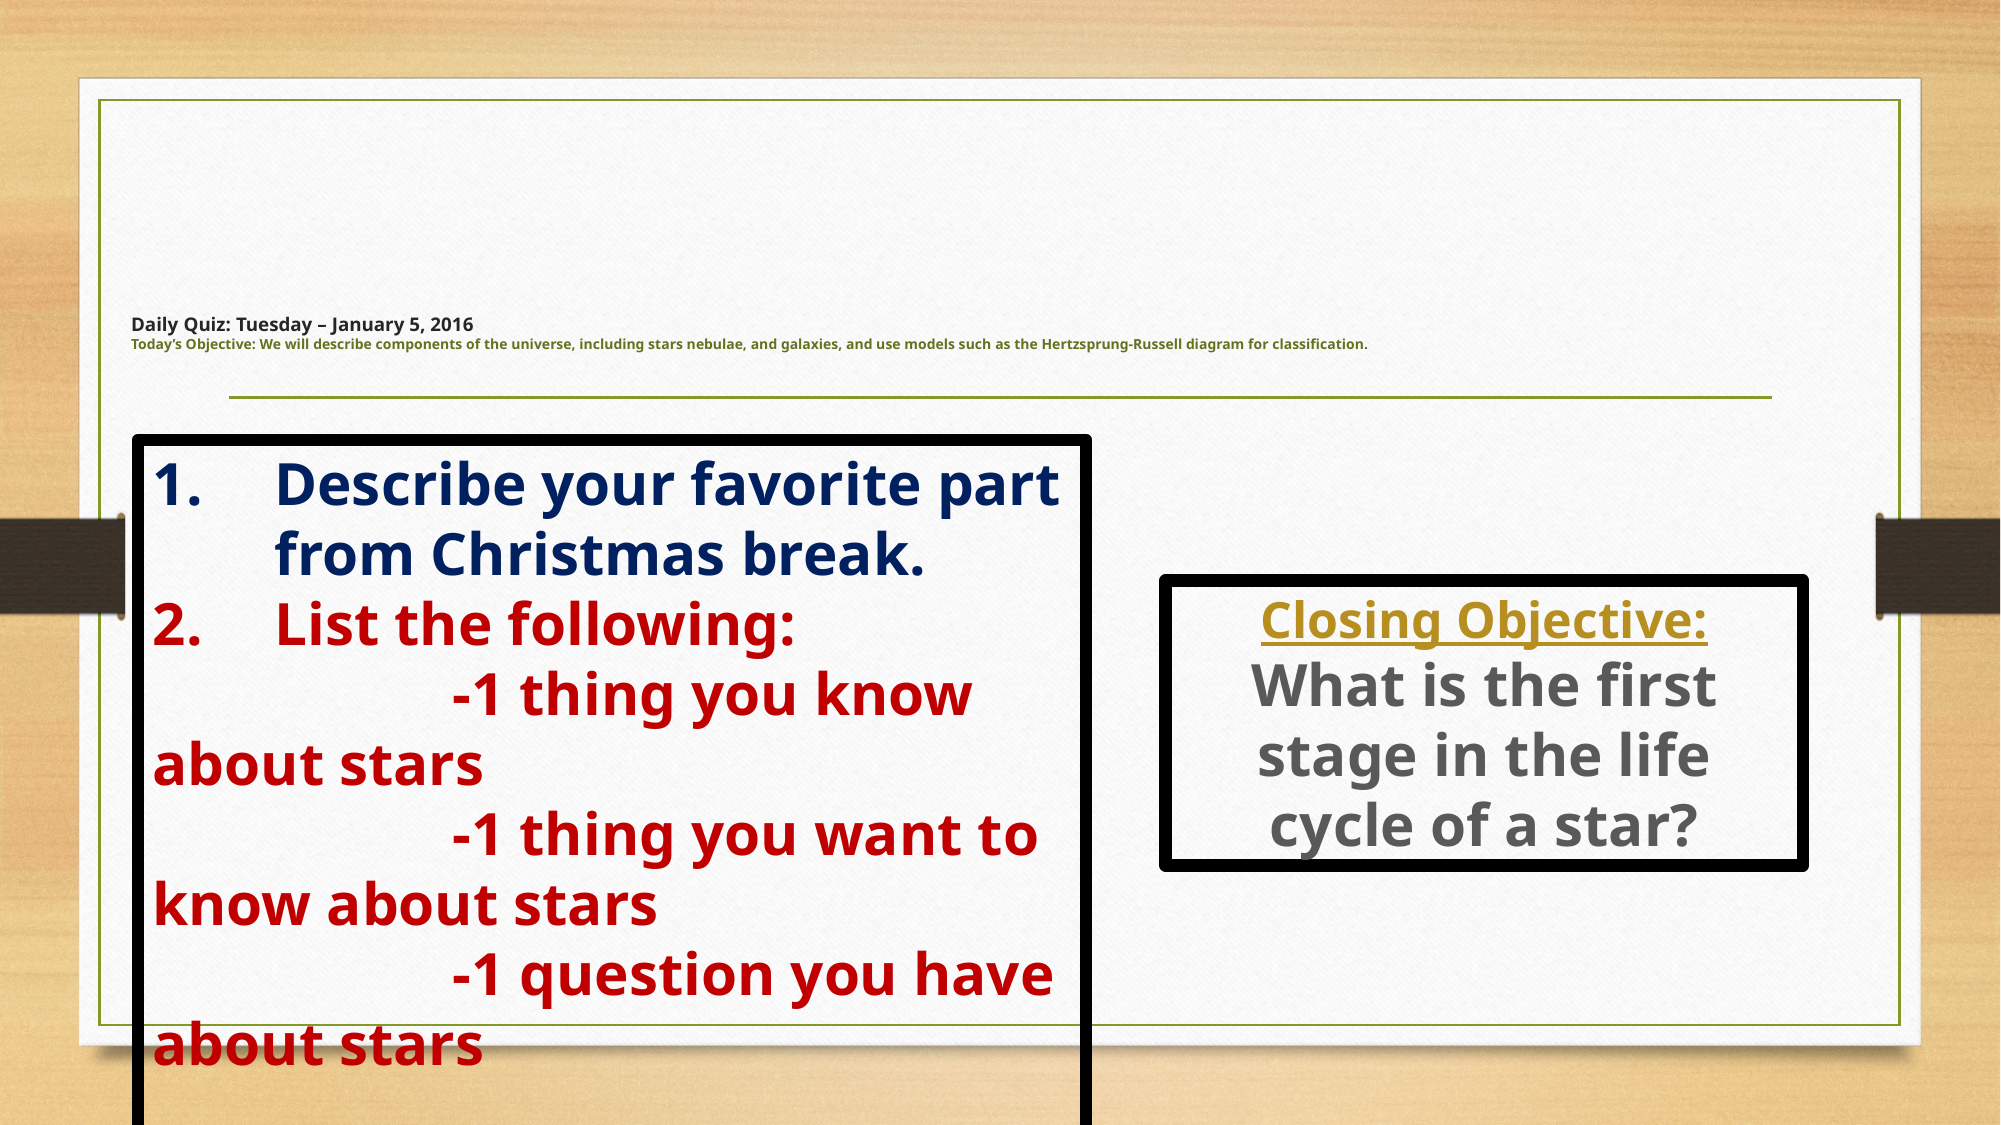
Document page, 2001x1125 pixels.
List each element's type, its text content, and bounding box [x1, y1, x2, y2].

list [116, 397, 1883, 993]
picture [0, 0, 2001, 1125]
text_box Closing Objective: What is the first stage in the life cycle of a star? [1165, 580, 1803, 866]
title Daily Quiz: Tuesday – January 5, 2016 Today’s Objective: We will describe components of the universe, including stars nebulae, and galaxies, and use models such as the Hertzsprung-Russell diagram for classification. [116, 305, 1883, 397]
text_box Describe your favorite part from Christmas break. List the following: -1 thing you know about stars -1 thing you want to know about stars -1 question you have about stars [137, 440, 1087, 1125]
